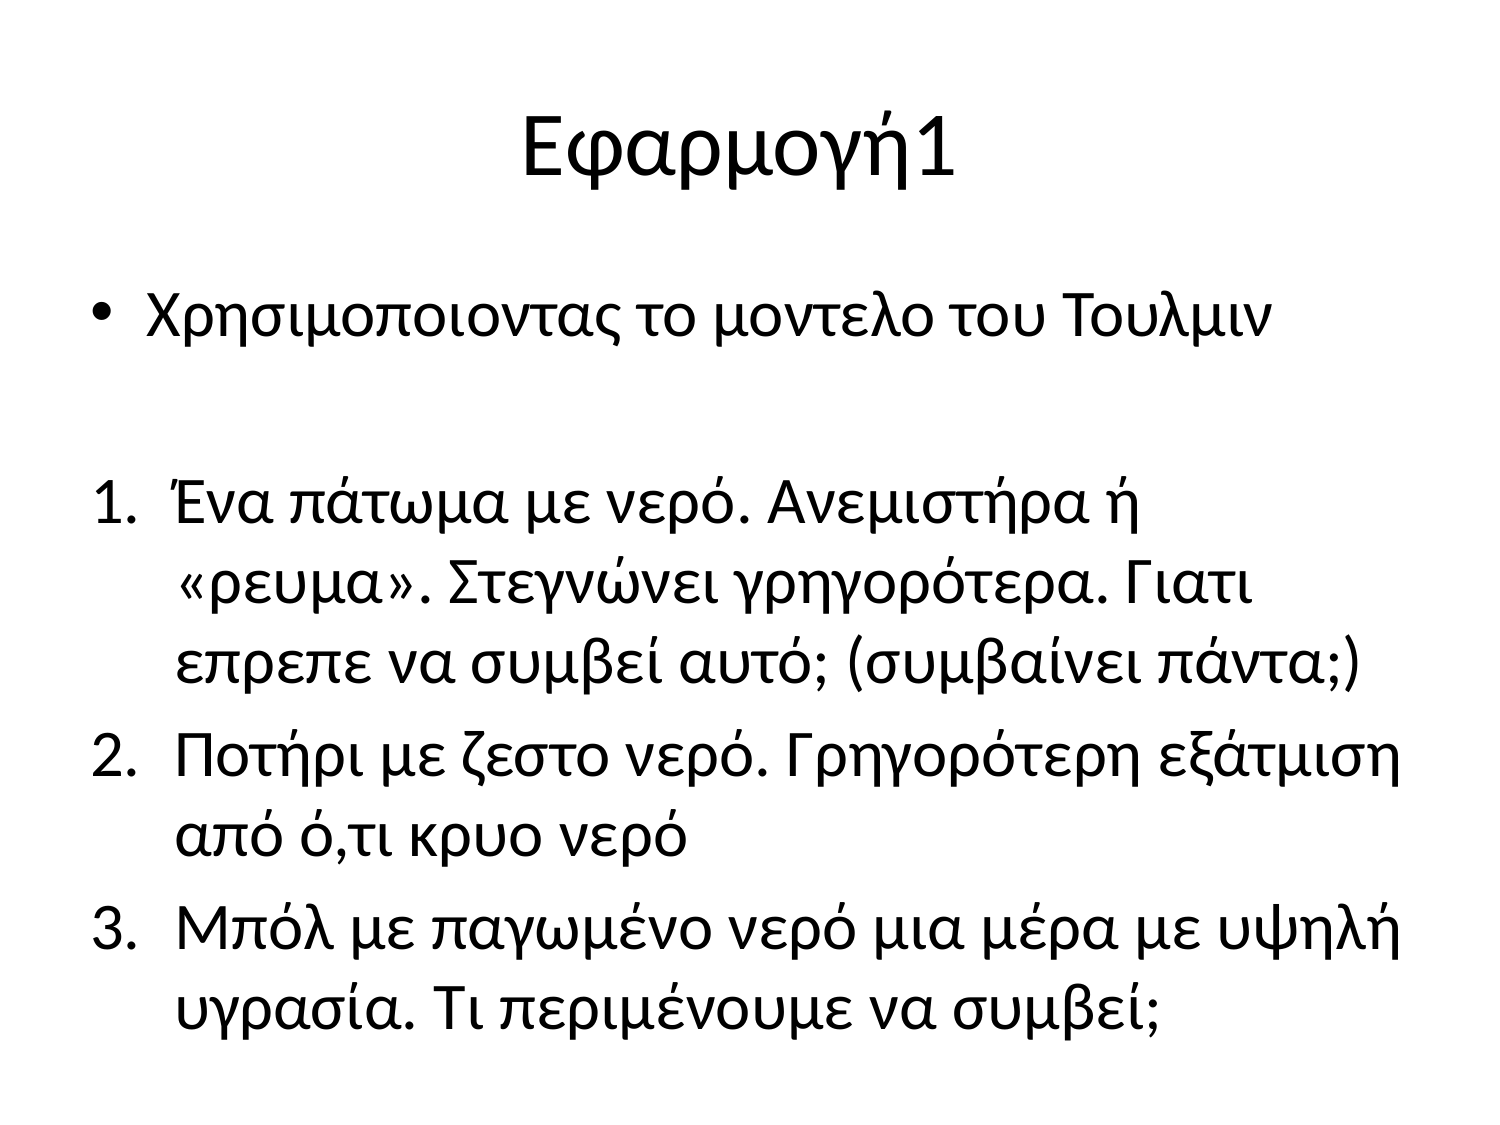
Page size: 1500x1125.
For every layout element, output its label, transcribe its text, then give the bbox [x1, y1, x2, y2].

title Εφαρμογή1 [75, 45, 1425, 233]
list Χρησιμοποιοντας το μοντελο του Τουλμιν Ένα πάτωμα με νερό. Ανεμιστήρα ή «ρευμα». Στεγνώνει γρηγορότερα. Γιατι επρεπε να συμβεί αυτό; (συμβαίνει πάντα;) Ποτήρι με ζεστο νερό. Γρηγορότερη εξάτμιση από ό,τι κρυο νερό Μπόλ με παγωμένο νερό μια μέρα με υψηλή υγρασία. Τι περιμένουμε να συμβεί; [75, 262, 1425, 1005]
